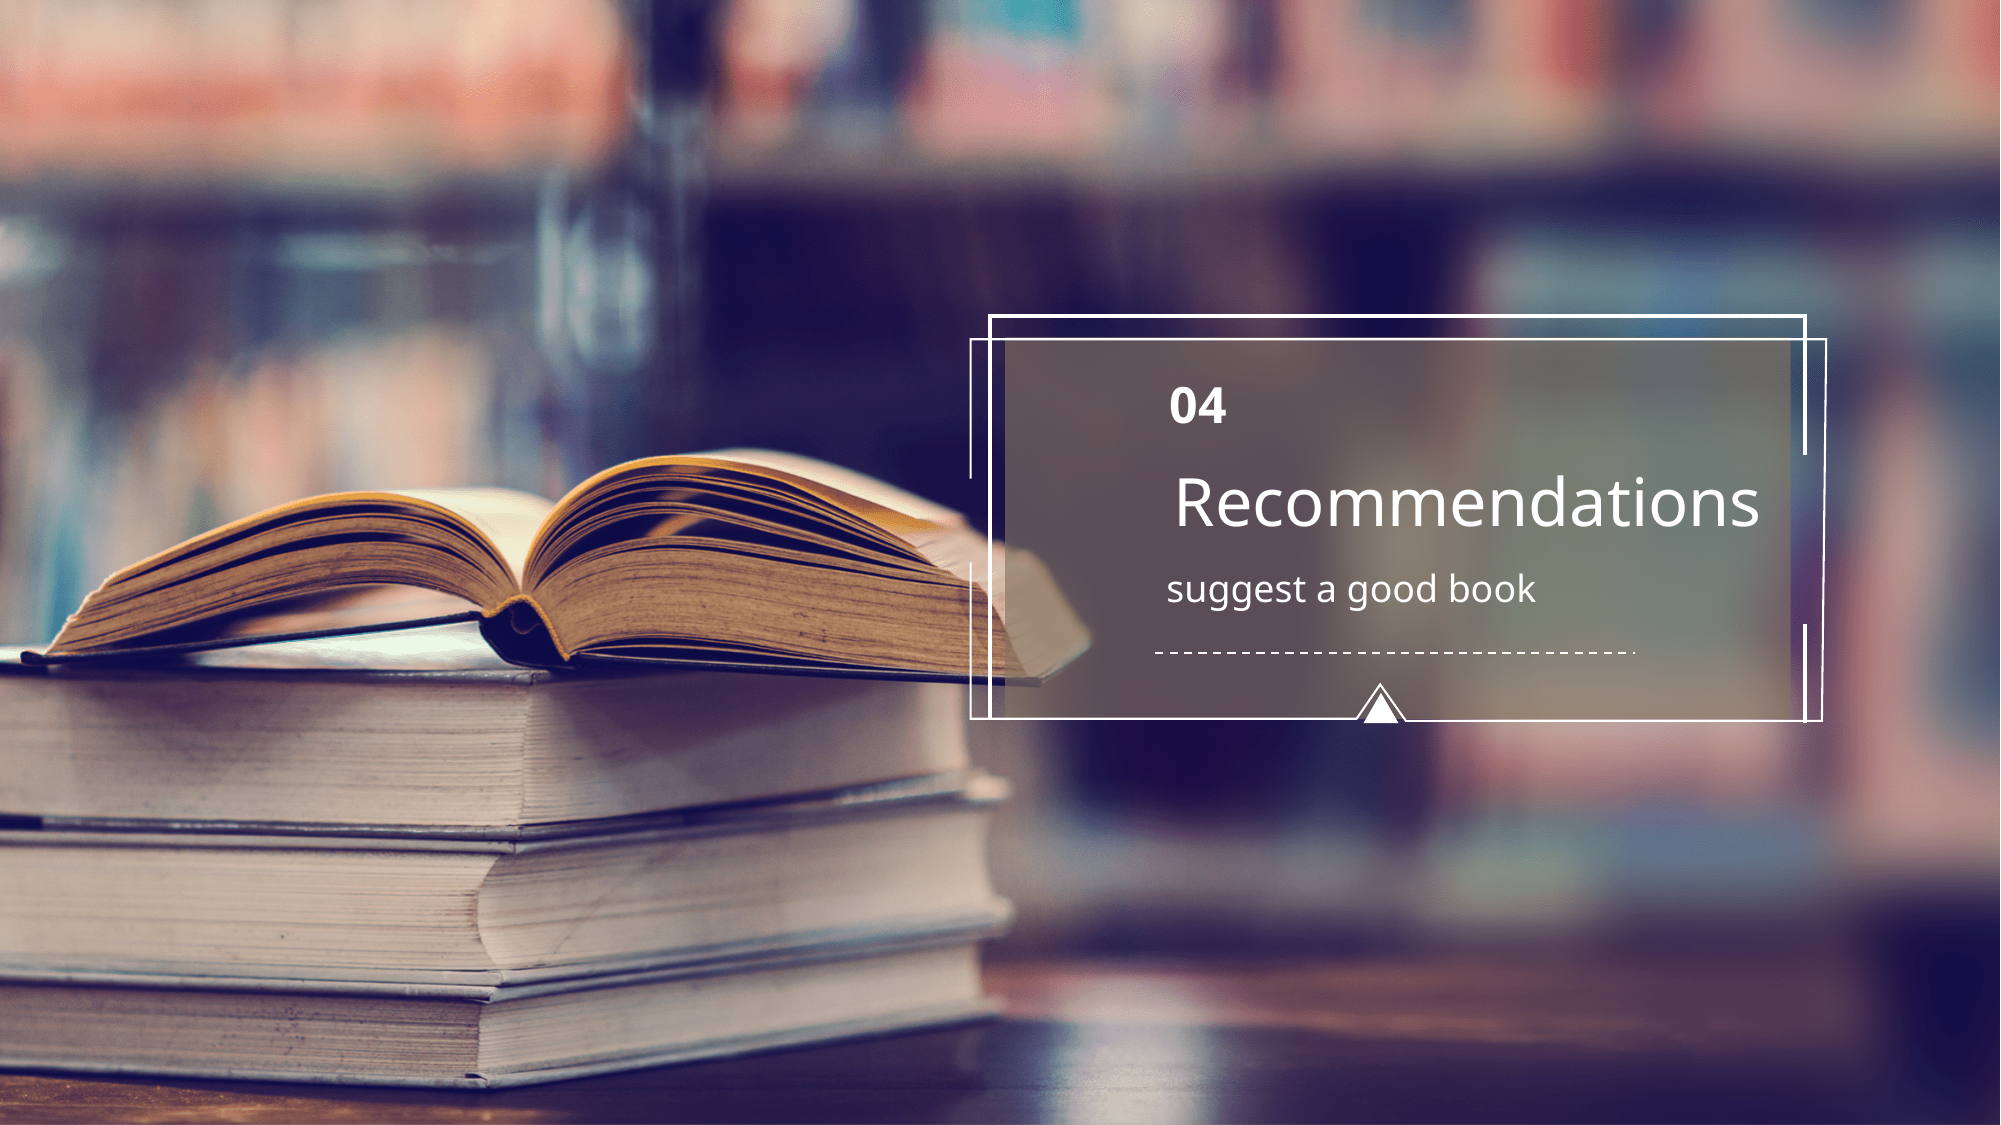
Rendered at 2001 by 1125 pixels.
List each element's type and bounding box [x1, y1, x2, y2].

text_box [970, 315, 1827, 724]
text_box [1151, 451, 1812, 653]
picture [0, 0, 2000, 1125]
